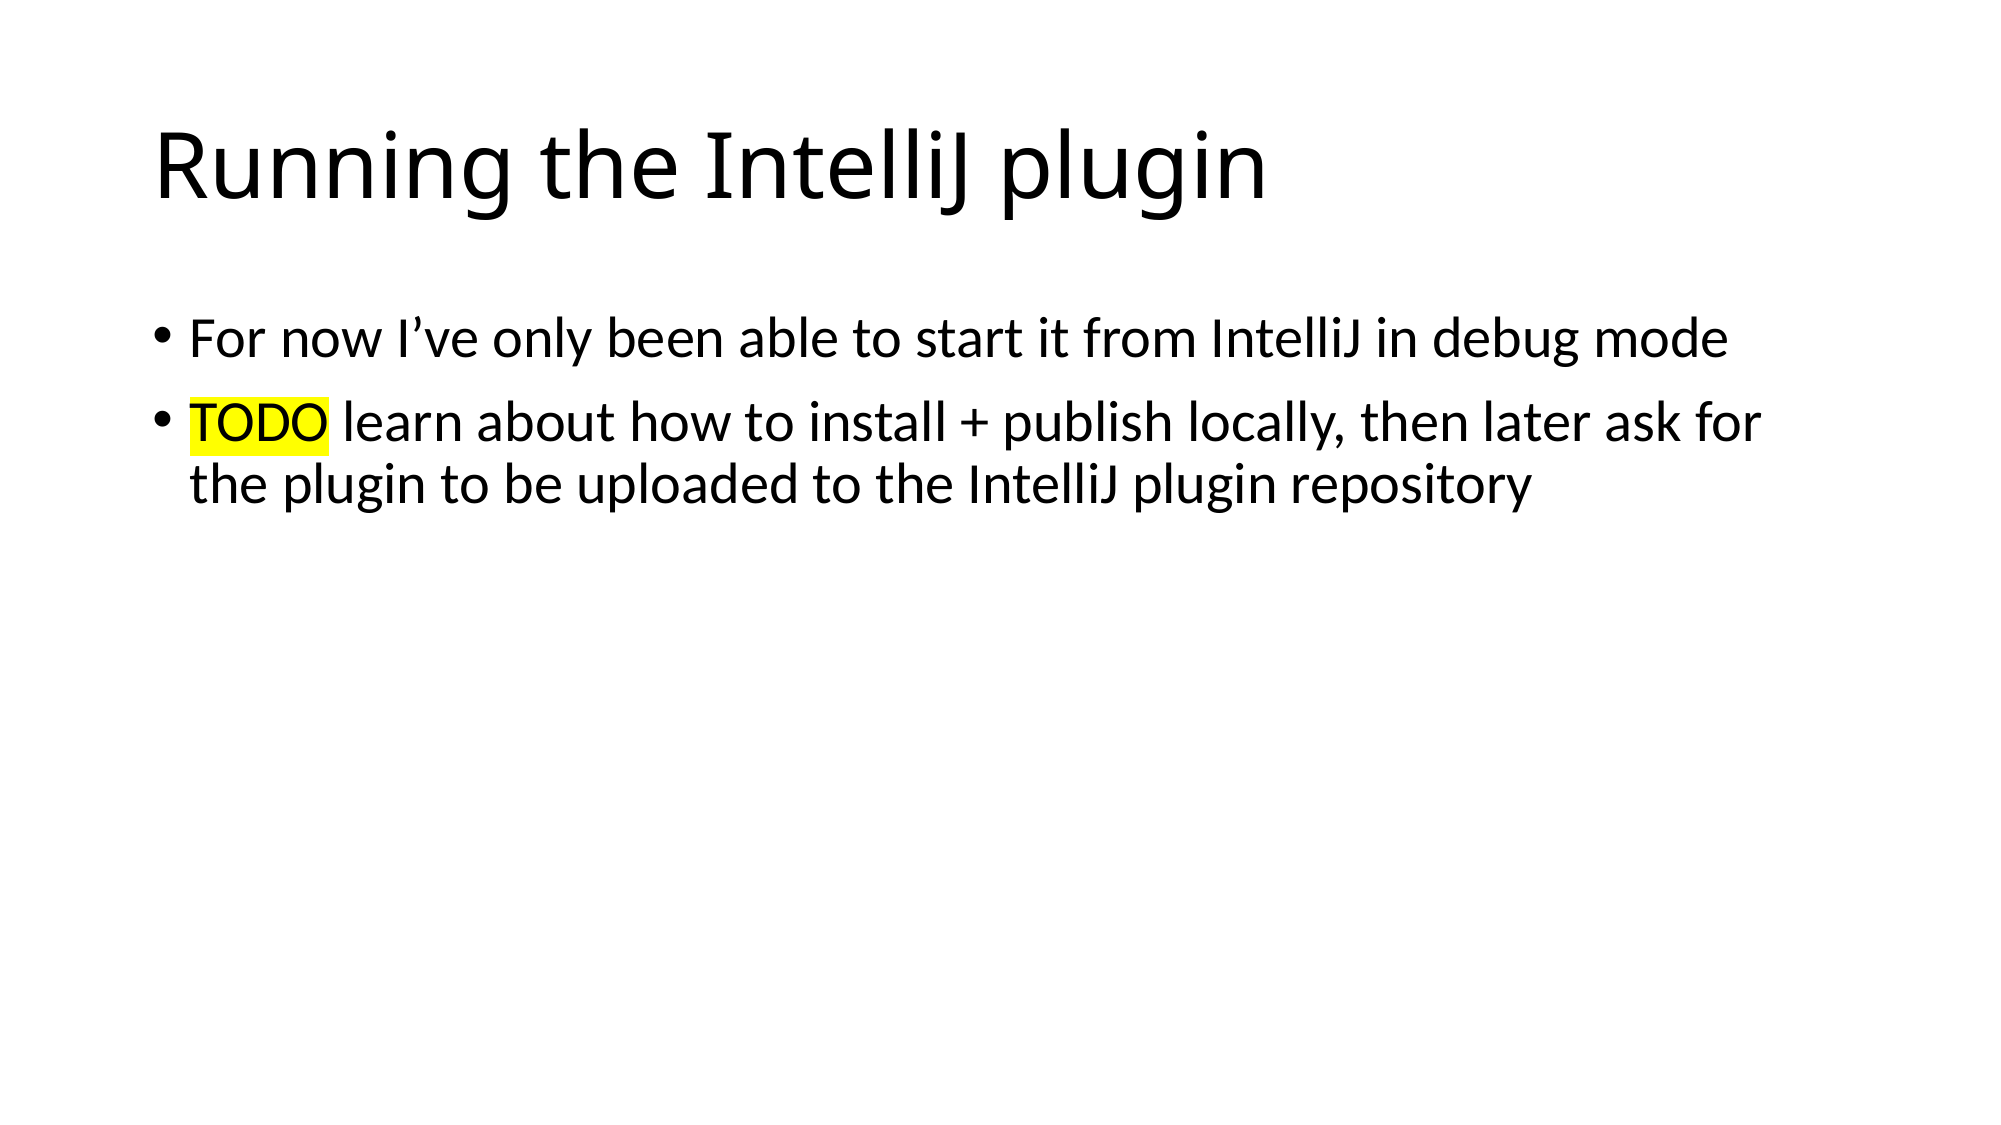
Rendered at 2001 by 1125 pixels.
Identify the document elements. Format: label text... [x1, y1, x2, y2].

title Running the IntelliJ plugin [137, 59, 1863, 278]
list For now I’ve only been able to start it from IntelliJ in debug mode TODO learn about how to install + publish locally, then later ask for the plugin to be uploaded to the IntelliJ plugin repository [137, 299, 1863, 1014]
